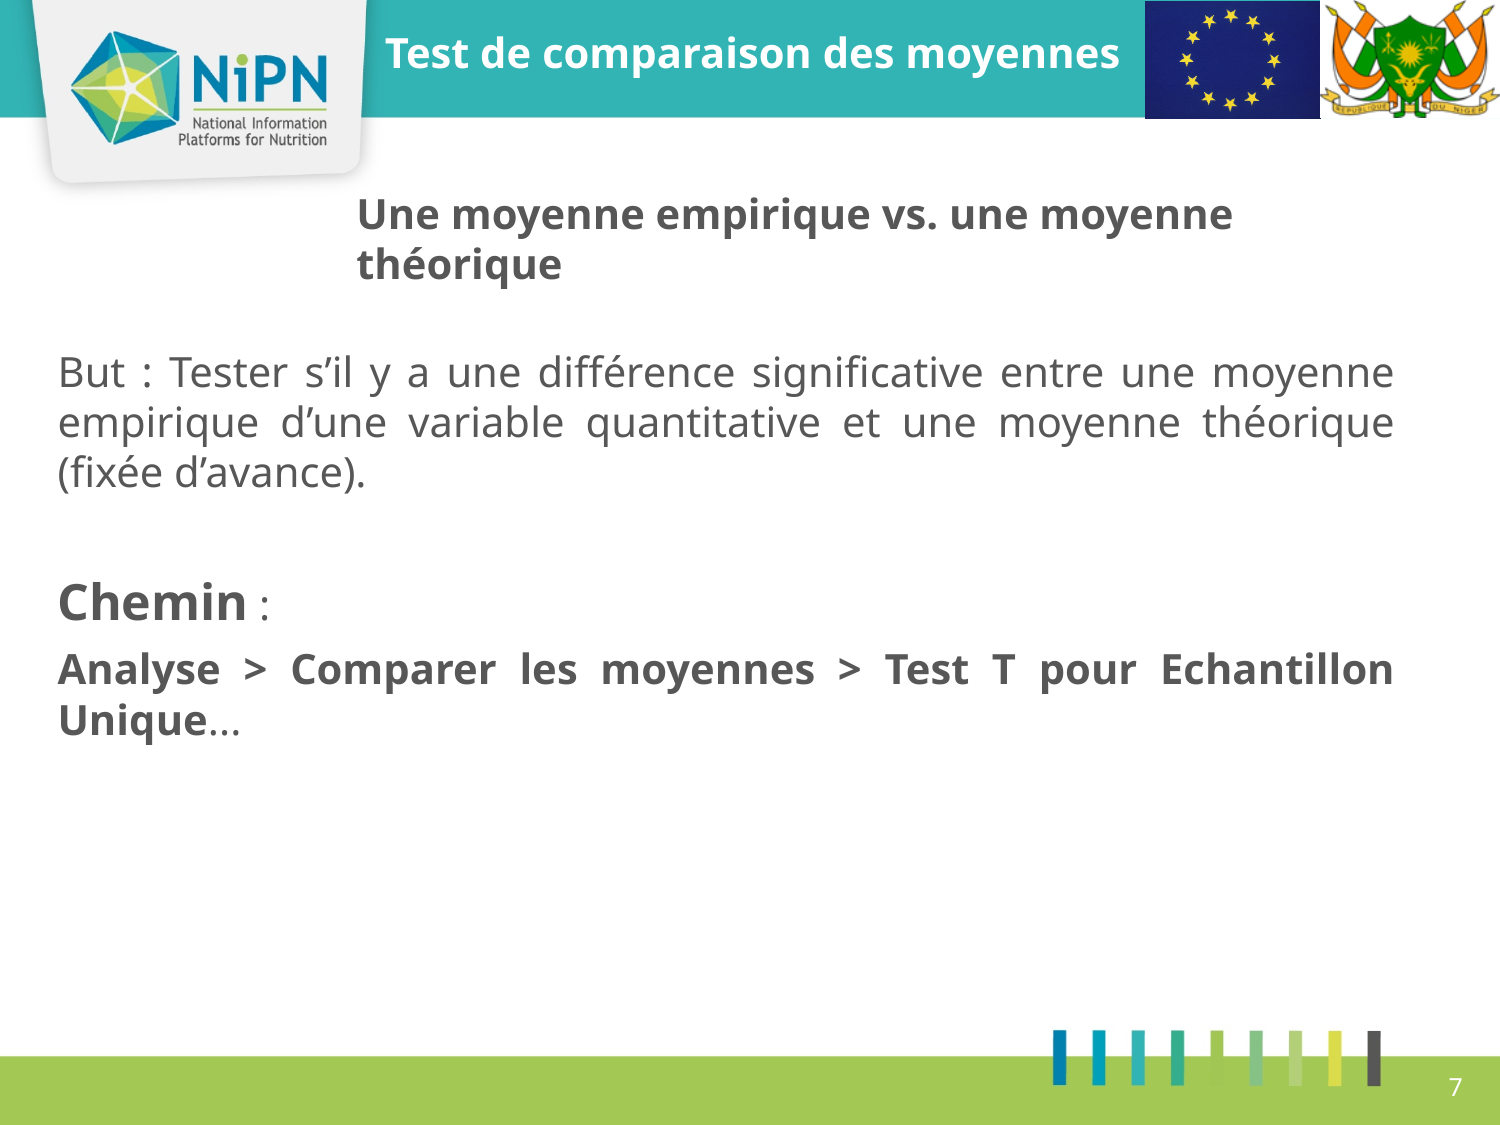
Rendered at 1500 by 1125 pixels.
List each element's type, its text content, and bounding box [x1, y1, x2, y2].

picture [0, 0, 1500, 1125]
slide_number 7 [1376, 1058, 1478, 1119]
text_box Test de comparaison des moyennes [360, 19, 1140, 84]
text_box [1145, 0, 1500, 119]
text_box But : Tester s’il y a une différence significative entre une moyenne empirique d’une variable quantitative et une moyenne théorique (fixée d’avance). Chemin : Analyse > Comparer les moyennes > Test T pour Echantillon Unique... [28, 338, 1411, 751]
text_box Une moyenne empirique vs. une moyenne théorique [341, 180, 1417, 295]
